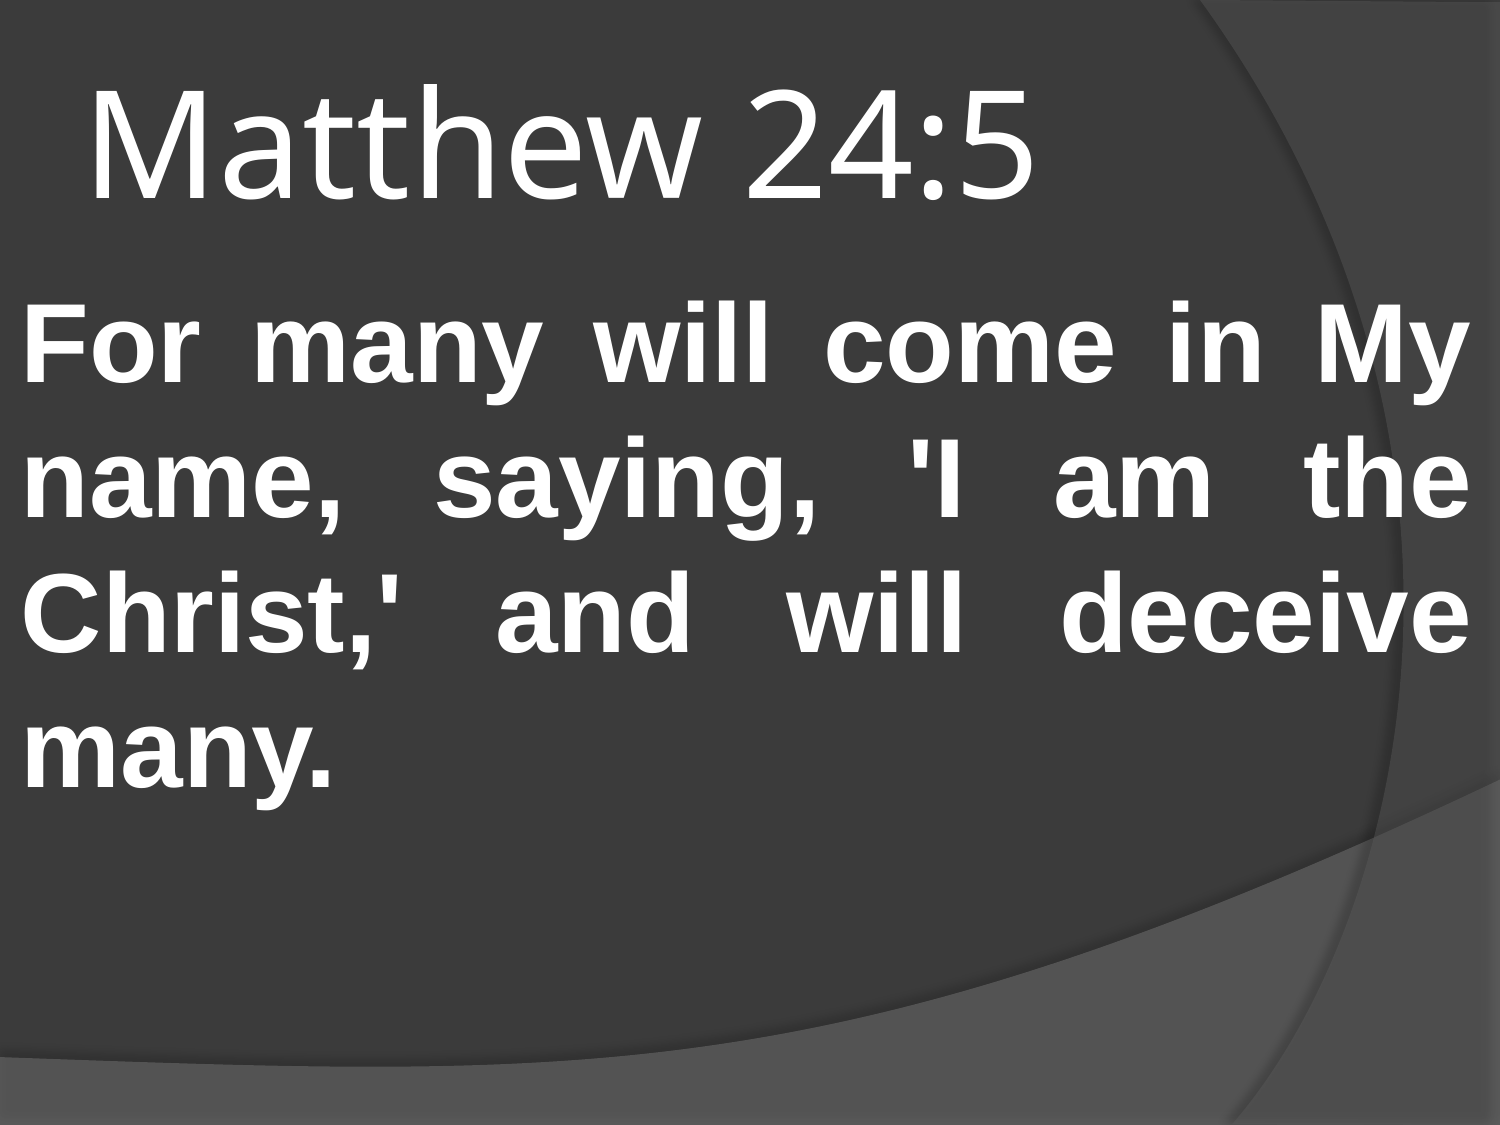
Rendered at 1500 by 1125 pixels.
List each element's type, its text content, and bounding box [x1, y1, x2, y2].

title Matthew 24:5 [75, 45, 1300, 233]
list For many will come in My name, saying, 'I am the Christ,' and will deceive many. [0, 262, 1488, 1125]
